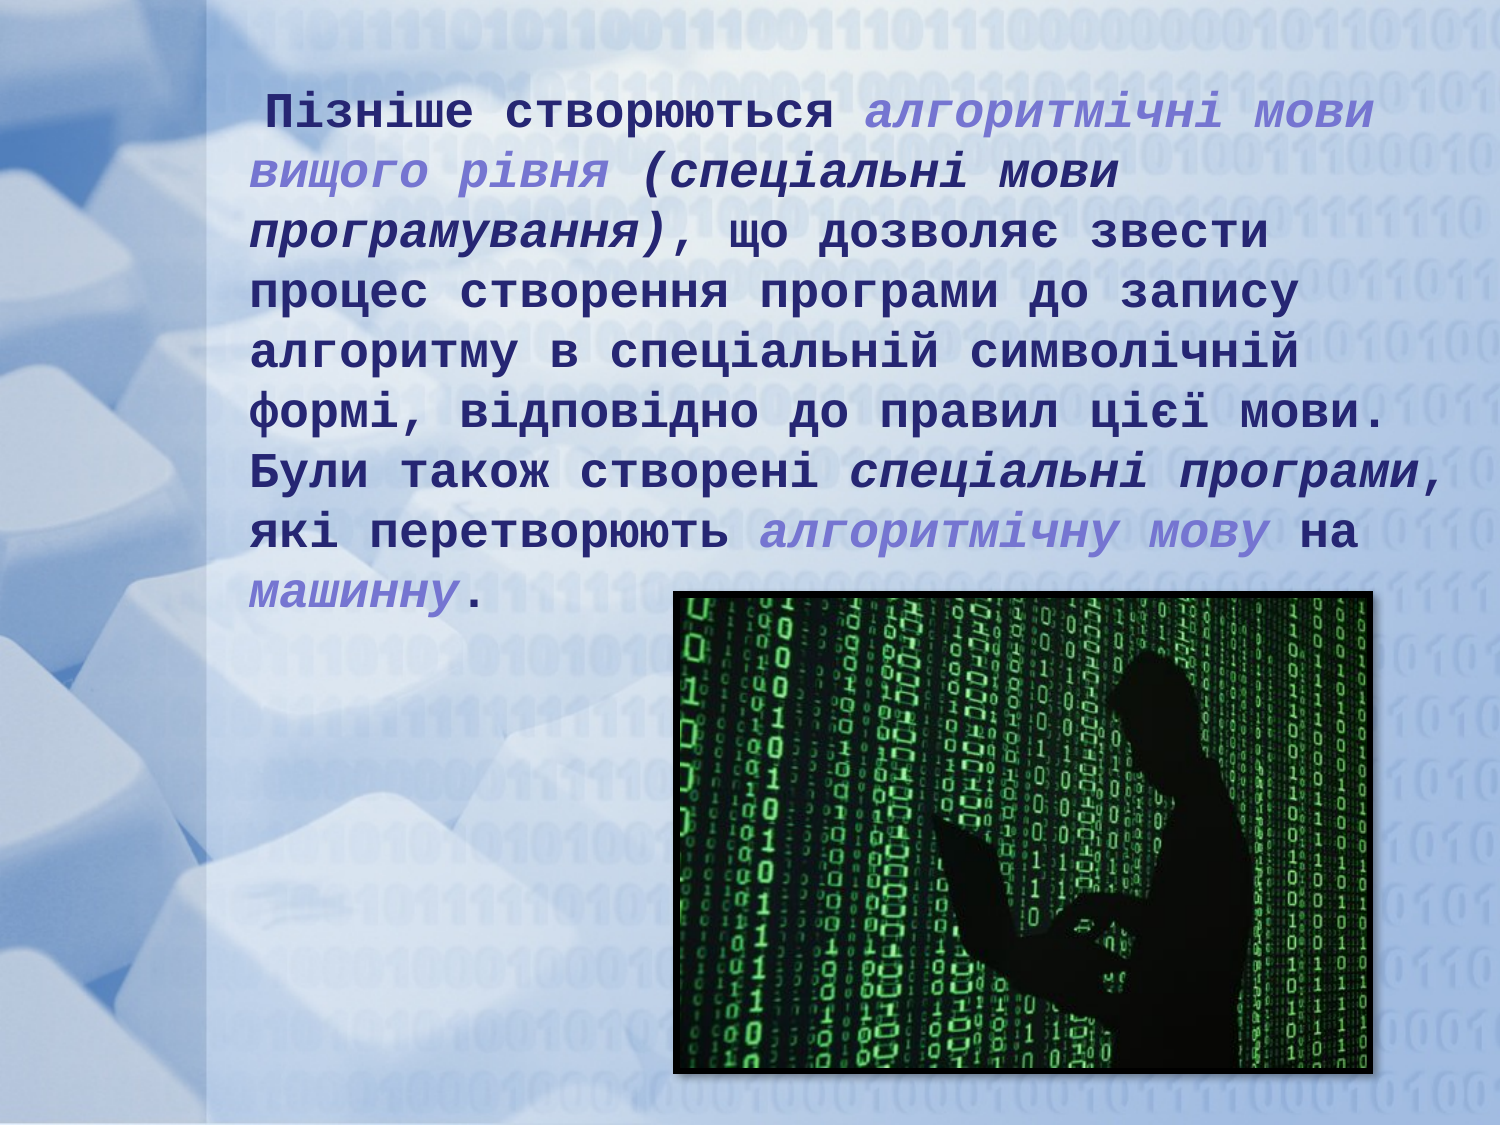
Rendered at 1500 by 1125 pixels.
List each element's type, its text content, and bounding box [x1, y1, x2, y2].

text_box Пізніше створюються алгоритмічні мови вищого рівня (спеціальні мови програмування), що дозволяє звести процес створення програми до запису алгоритму в спеціальній символічній формі, відповідно до правил цієї мови. Були також створені спеціальні програми, які перетворюють алгоритмічну мову на машинну. [234, 70, 1477, 625]
picture [0, 0, 1500, 1125]
